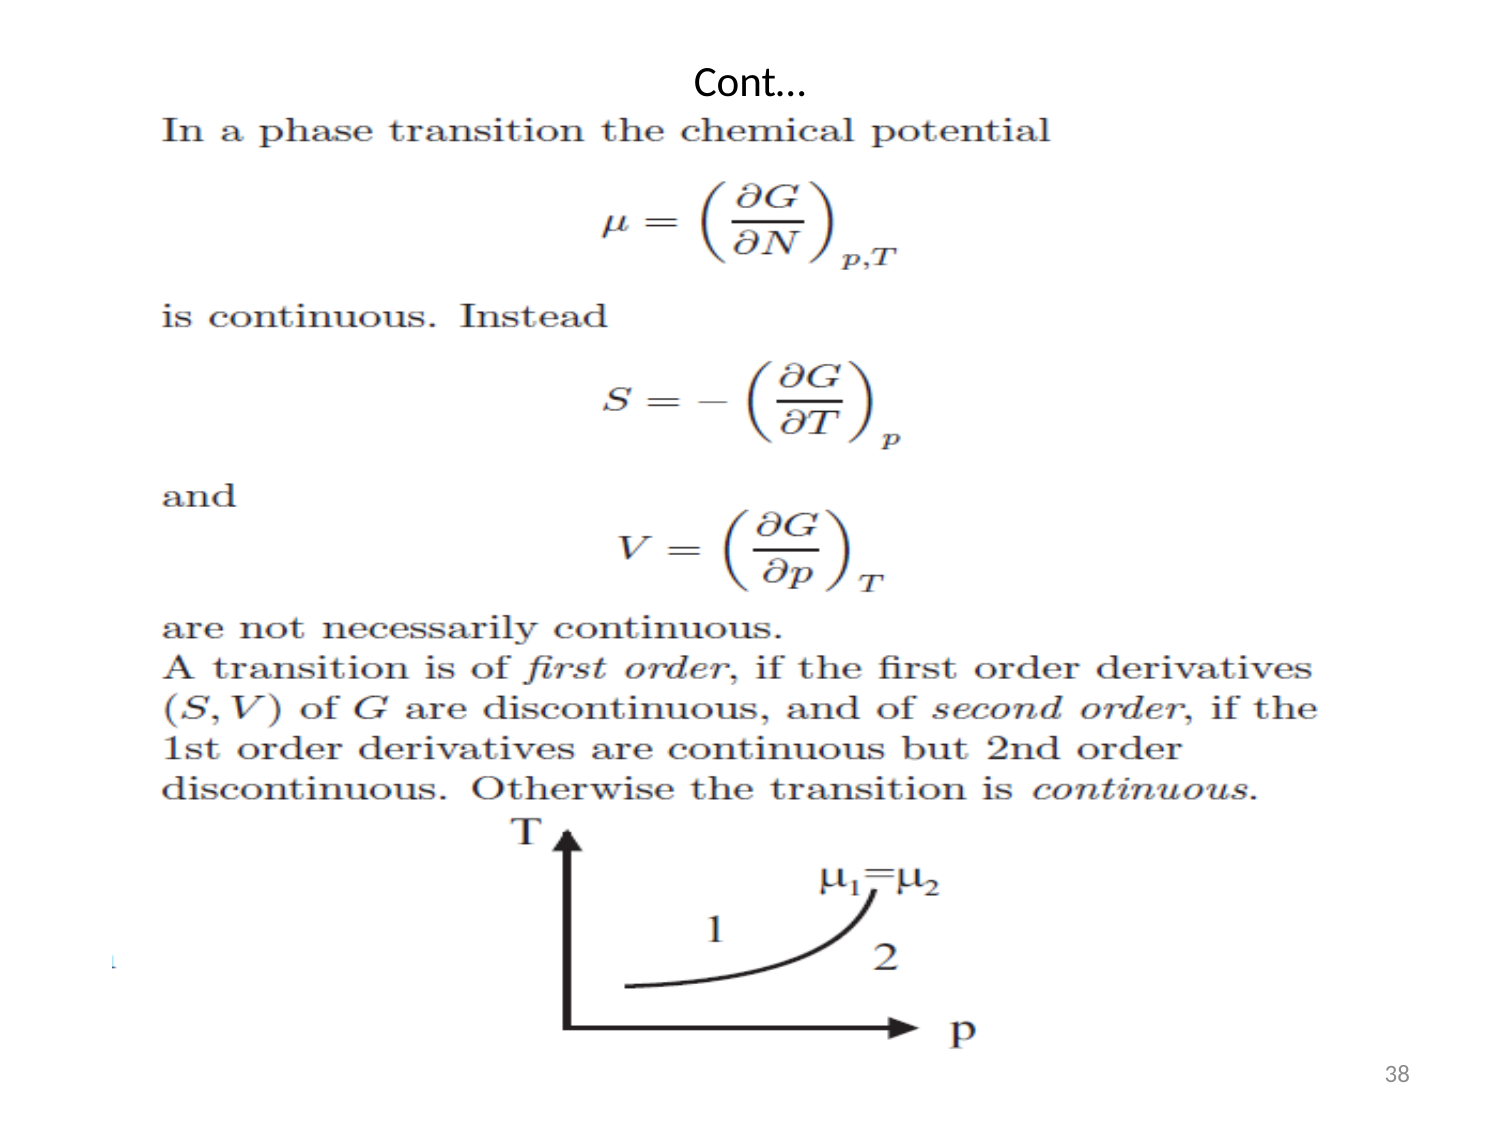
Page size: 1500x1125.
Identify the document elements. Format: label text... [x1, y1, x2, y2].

title Cont… [75, 45, 1425, 113]
slide_number 38 [1074, 1042, 1425, 1103]
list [112, 112, 1363, 1063]
